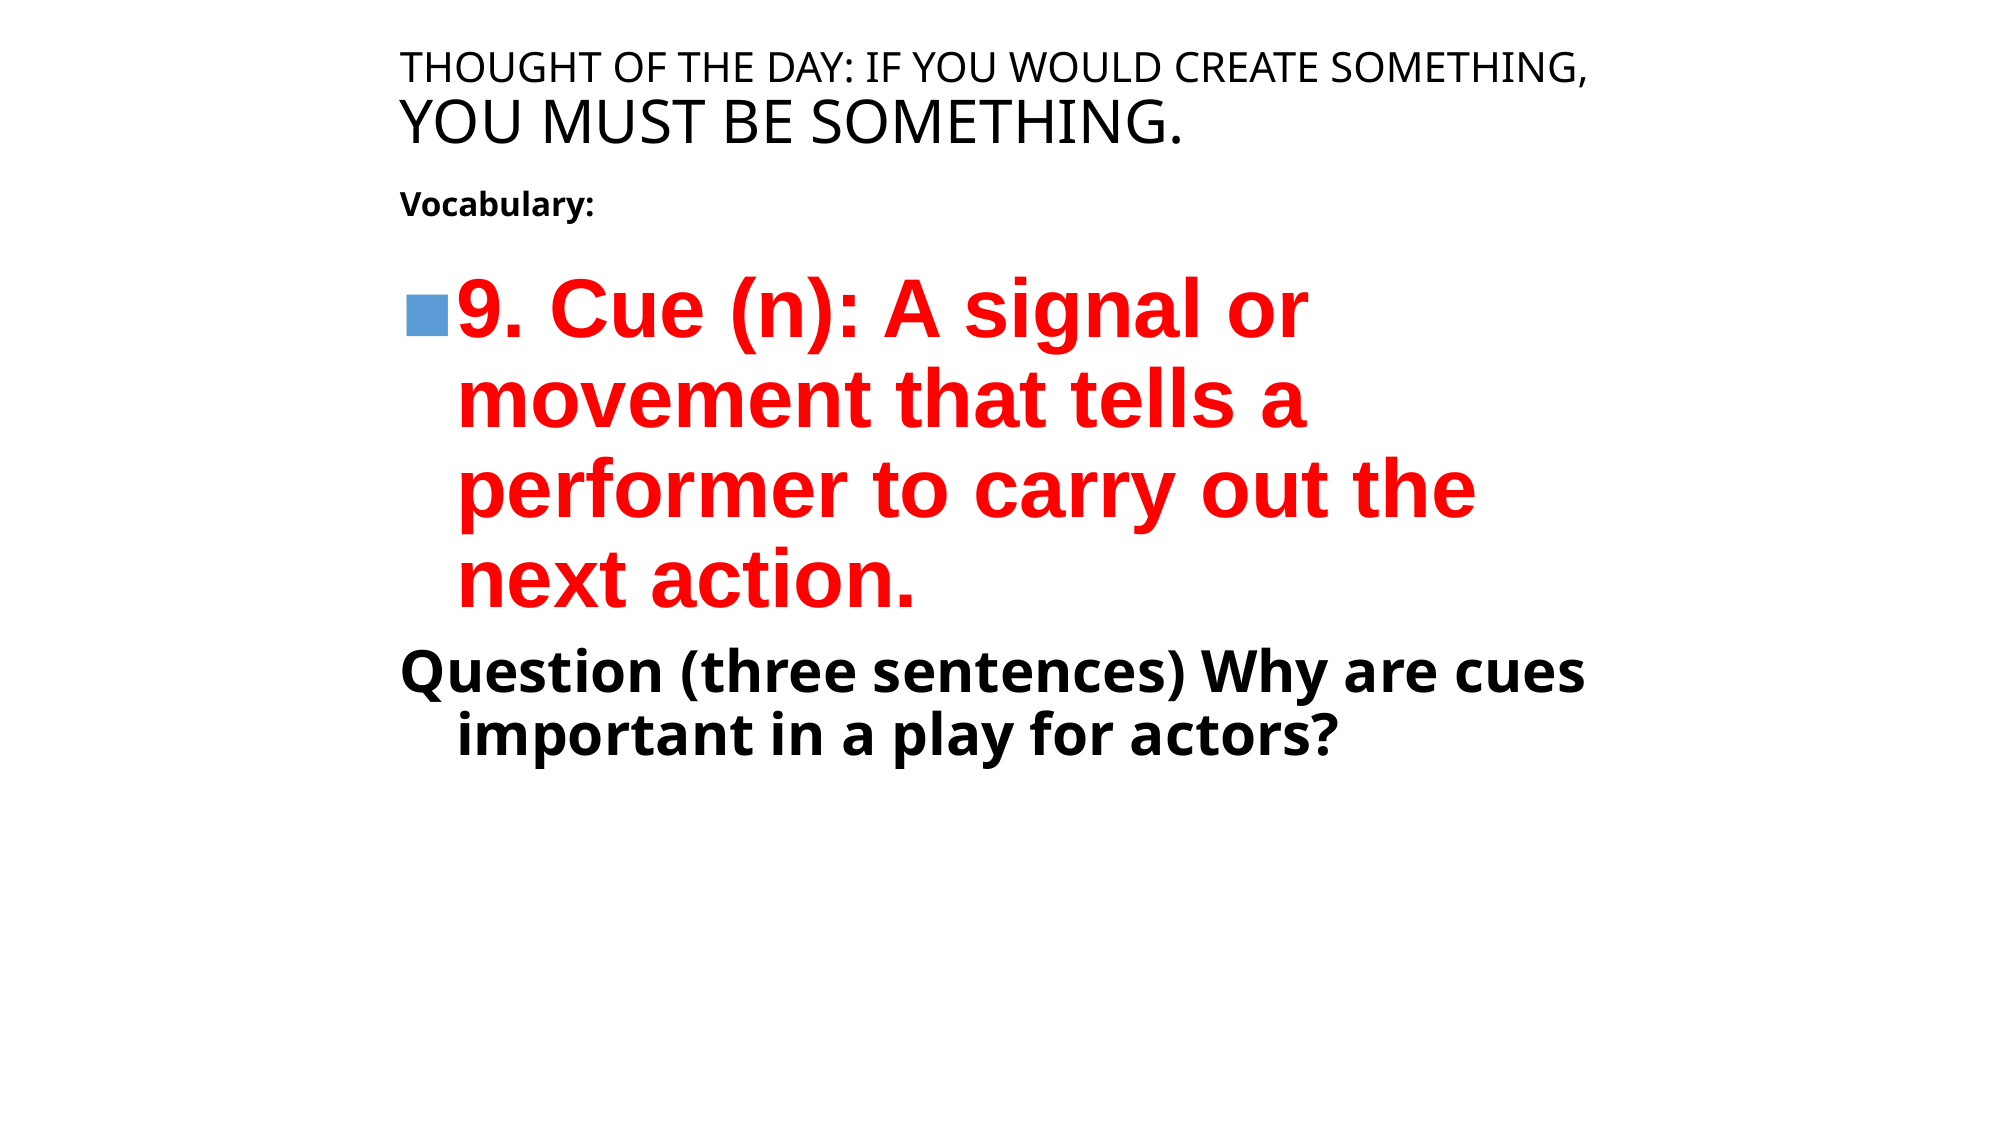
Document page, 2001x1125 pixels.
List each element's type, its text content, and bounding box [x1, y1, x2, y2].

title THOUGHT OF THE DAY: IF YOU WOULD CREATE SOMETHING, YOU MUST BE SOMETHING. [384, 60, 1619, 150]
list Vocabulary: 9. Cue (n): A signal or movement that tells a performer to carry out the next action. Question (three sentences) Why are cues important in a play for actors? [384, 180, 1619, 768]
